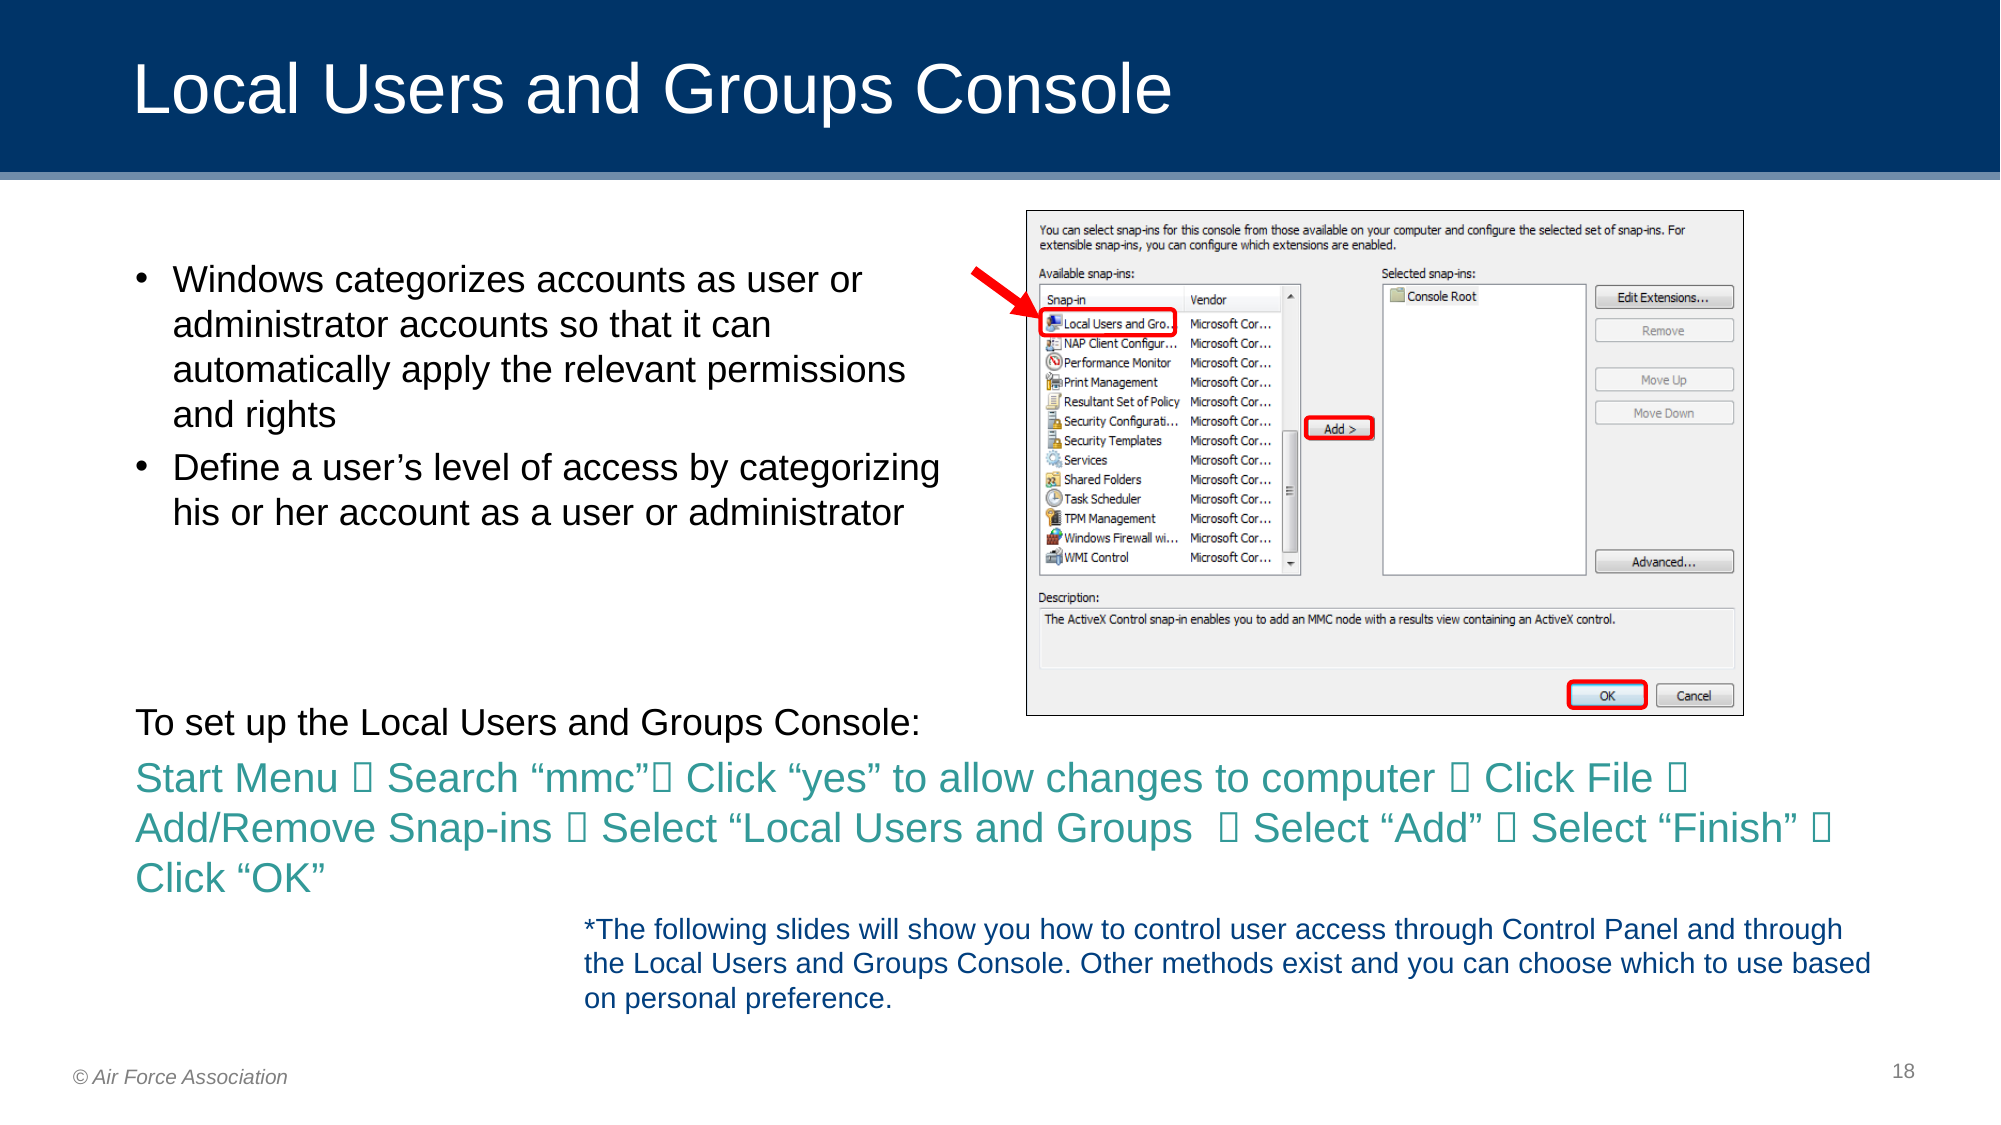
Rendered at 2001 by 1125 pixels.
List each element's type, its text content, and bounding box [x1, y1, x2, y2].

slide_number 18 [1848, 1039, 1960, 1100]
text_box *The following slides will show you how to control user access through Control Panel and through the Local Users and Groups Console. Other methods exist and you can choose which to use based on personal preference. [569, 902, 1899, 1023]
title Local Users and Groups Console [117, 37, 1723, 134]
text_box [973, 209, 1744, 716]
list Windows categorizes accounts as user or administrator accounts so that it can automatically apply the relevant permissions and rights Define a user’s level of access by categorizing his or her account as a user or administrator To set up the Local Users and Groups Console: Start Menu  Search “mmc” Click “yes” to allow changes to computer  Click File  Add/Remove Snap-ins  Select “Local Users and Groups  Select “Add”  Select “Finish”  Click “OK” [119, 247, 1881, 1008]
